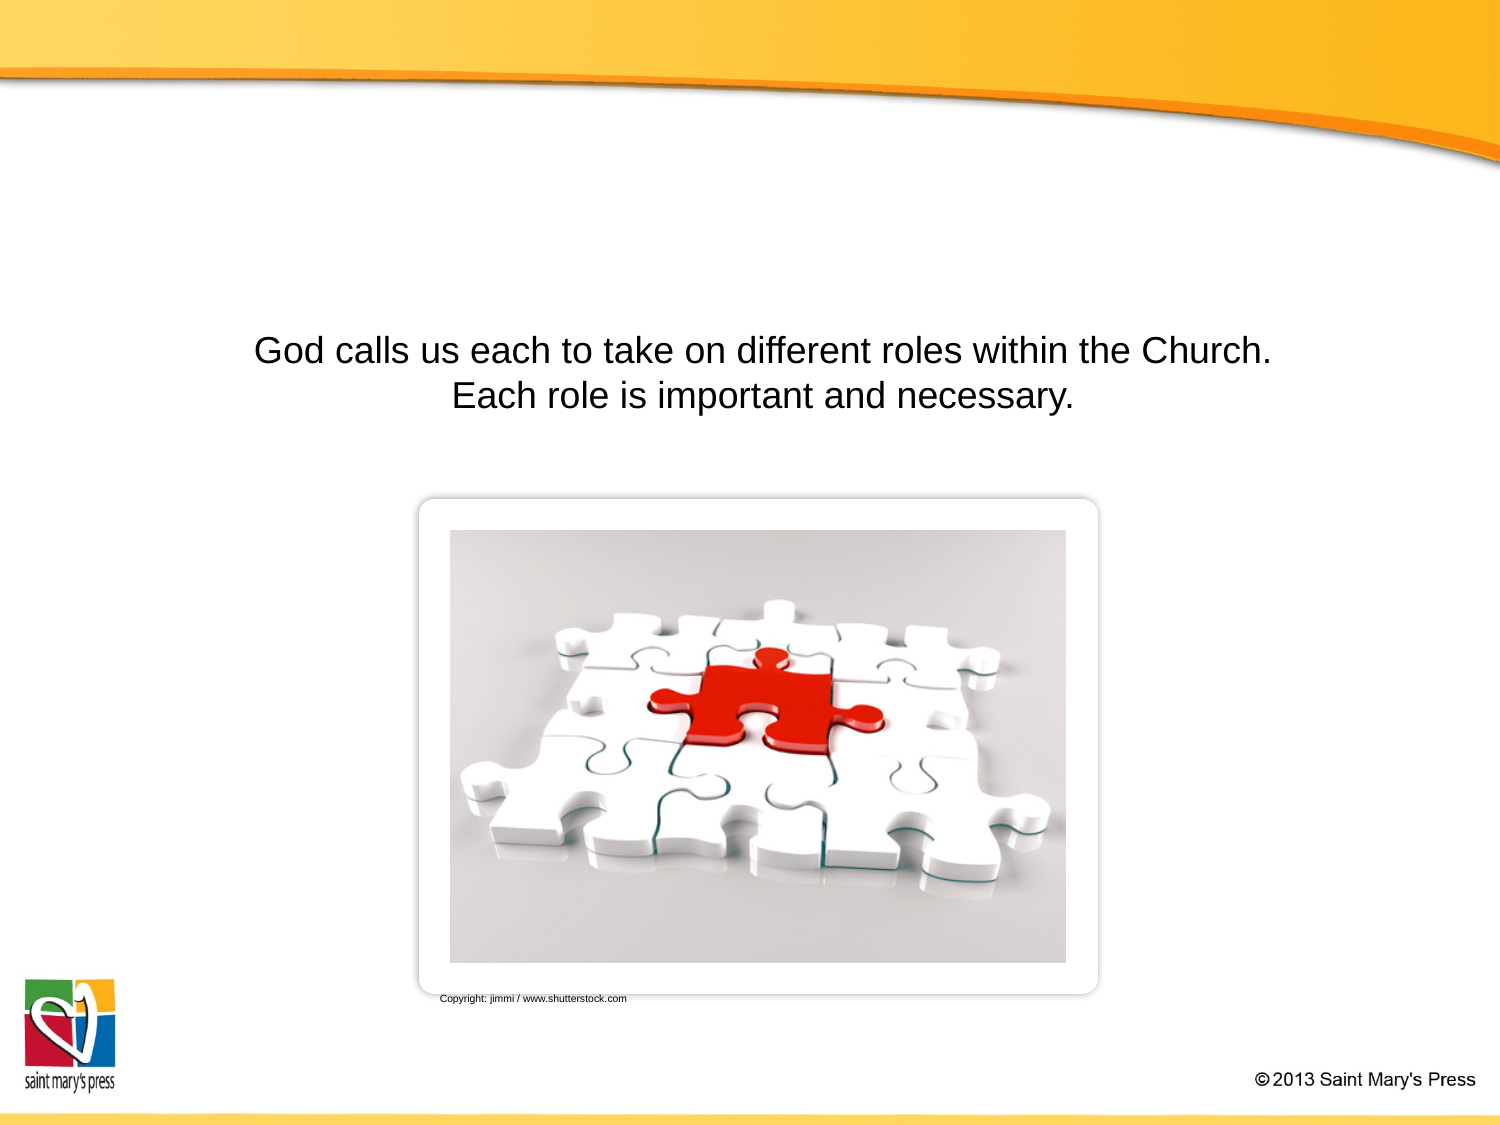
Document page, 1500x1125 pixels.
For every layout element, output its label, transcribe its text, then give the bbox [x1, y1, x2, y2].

text_box Copyright: jimmi / www.shutterstock.com [424, 996, 835, 1012]
picture [0, 0, 1500, 1125]
text_box God calls us each to take on different roles within the Church. Each role is important and necessary. [174, 318, 1363, 424]
